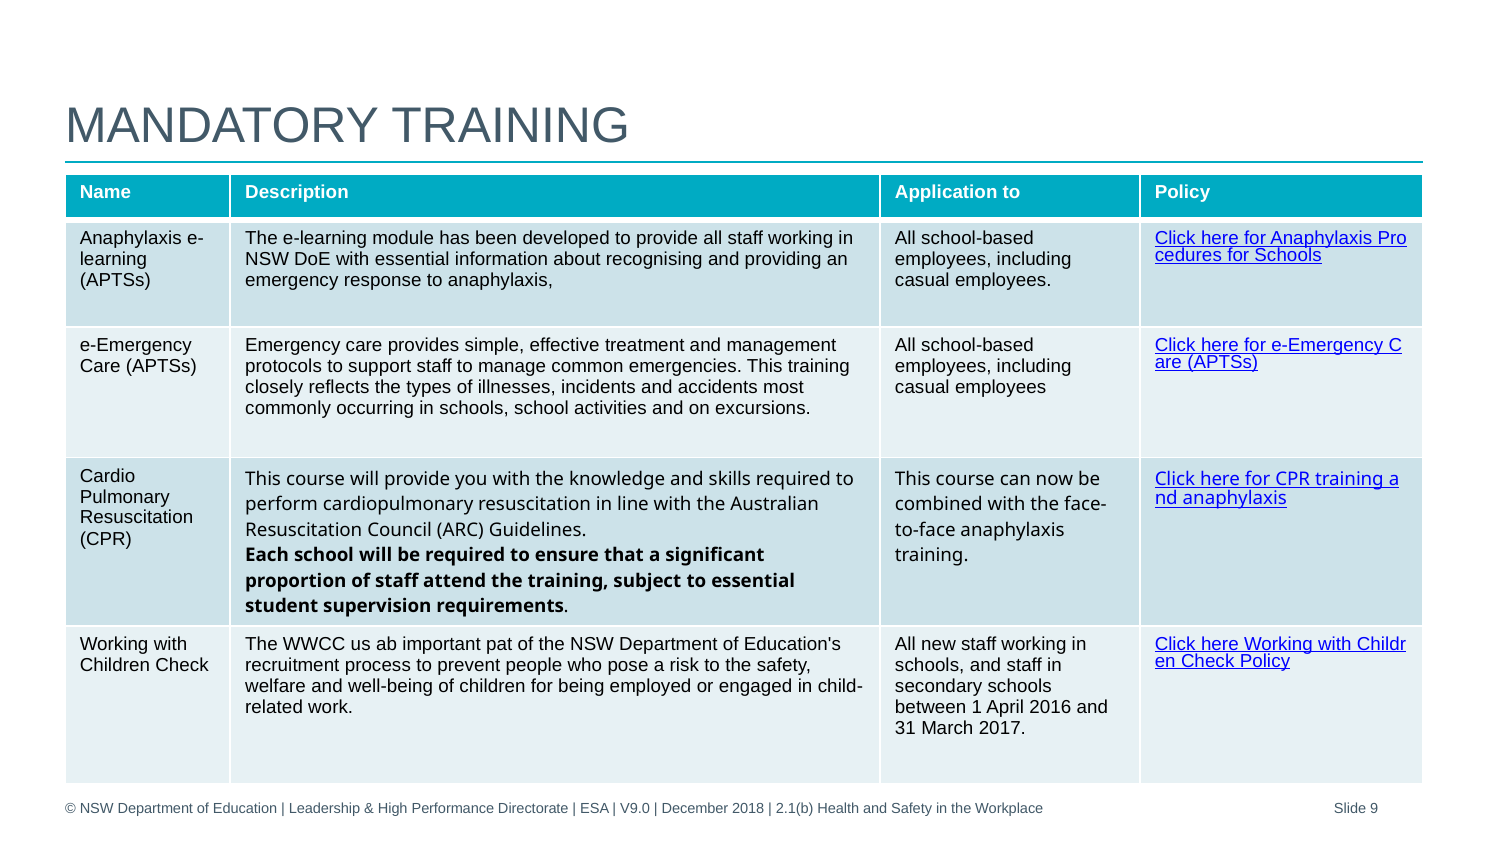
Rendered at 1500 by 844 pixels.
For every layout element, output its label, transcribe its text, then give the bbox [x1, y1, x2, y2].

table_cell Click here Working with Children Check Policy [1141, 627, 1422, 783]
slide_number Slide 9 [1281, 791, 1431, 824]
table_header Name [66, 175, 229, 217]
table_cell Cardio Pulmonary Resuscitation (CPR) [66, 458, 229, 625]
table_cell All school-based employees, including casual employees. [881, 223, 1139, 326]
table_header Description [231, 175, 879, 217]
table_cell This course will provide you with the knowledge and skills required to perform cardiopulmonary resuscitation in line with the Australian Resuscitation Council (ARC) Guidelines. Each school will be required to ensure that a significant proportion of staff attend the training, subject to essential student supervision requirements. [231, 458, 879, 625]
table_cell The e-learning module has been developed to provide all staff working in NSW DoE with essential information about recognising and providing an emergency response to anaphylaxis, [231, 223, 879, 326]
table_header Application to [881, 175, 1139, 217]
table_cell Click here for CPR training and anaphylaxis [1141, 458, 1422, 625]
table_header Policy [1141, 175, 1422, 217]
table_cell Click here for e-Emergency Care (APTSs) [1141, 328, 1422, 457]
table_cell Emergency care provides simple, effective treatment and management protocols to support staff to manage common emergencies. This training closely reflects the types of illnesses, incidents and accidents most commonly occurring in schools, school activities and on excursions. [231, 328, 879, 457]
table_cell This course can now be combined with the face-to-face anaphylaxis training. [881, 458, 1139, 625]
table_cell Working with Children Check [66, 627, 229, 783]
table_cell The WWCC us ab important pat of the NSW Department of Education's recruitment process to prevent people who pose a risk to the safety, welfare and well-being of children for being employed or engaged in child-related work. [231, 627, 879, 783]
table_cell All new staff working in schools, and staff in secondary schools between 1 April 2016 and 31 March 2017. [881, 627, 1139, 783]
footer © NSW Department of Education | Leadership & High Performance Directorate | ESA | V9.0 | December 2018 | 2.1(b) Health and Safety in the Workplace [64, 785, 1128, 824]
table_cell All school-based employees, including casual employees [881, 328, 1139, 457]
title Mandatory training [64, 43, 1424, 161]
table_cell Click here for Anaphylaxis Procedures for Schools [1141, 223, 1422, 326]
table_cell e-Emergency Care (APTSs) [66, 328, 229, 457]
table_cell Anaphylaxis e-learning (APTSs) [66, 223, 229, 326]
